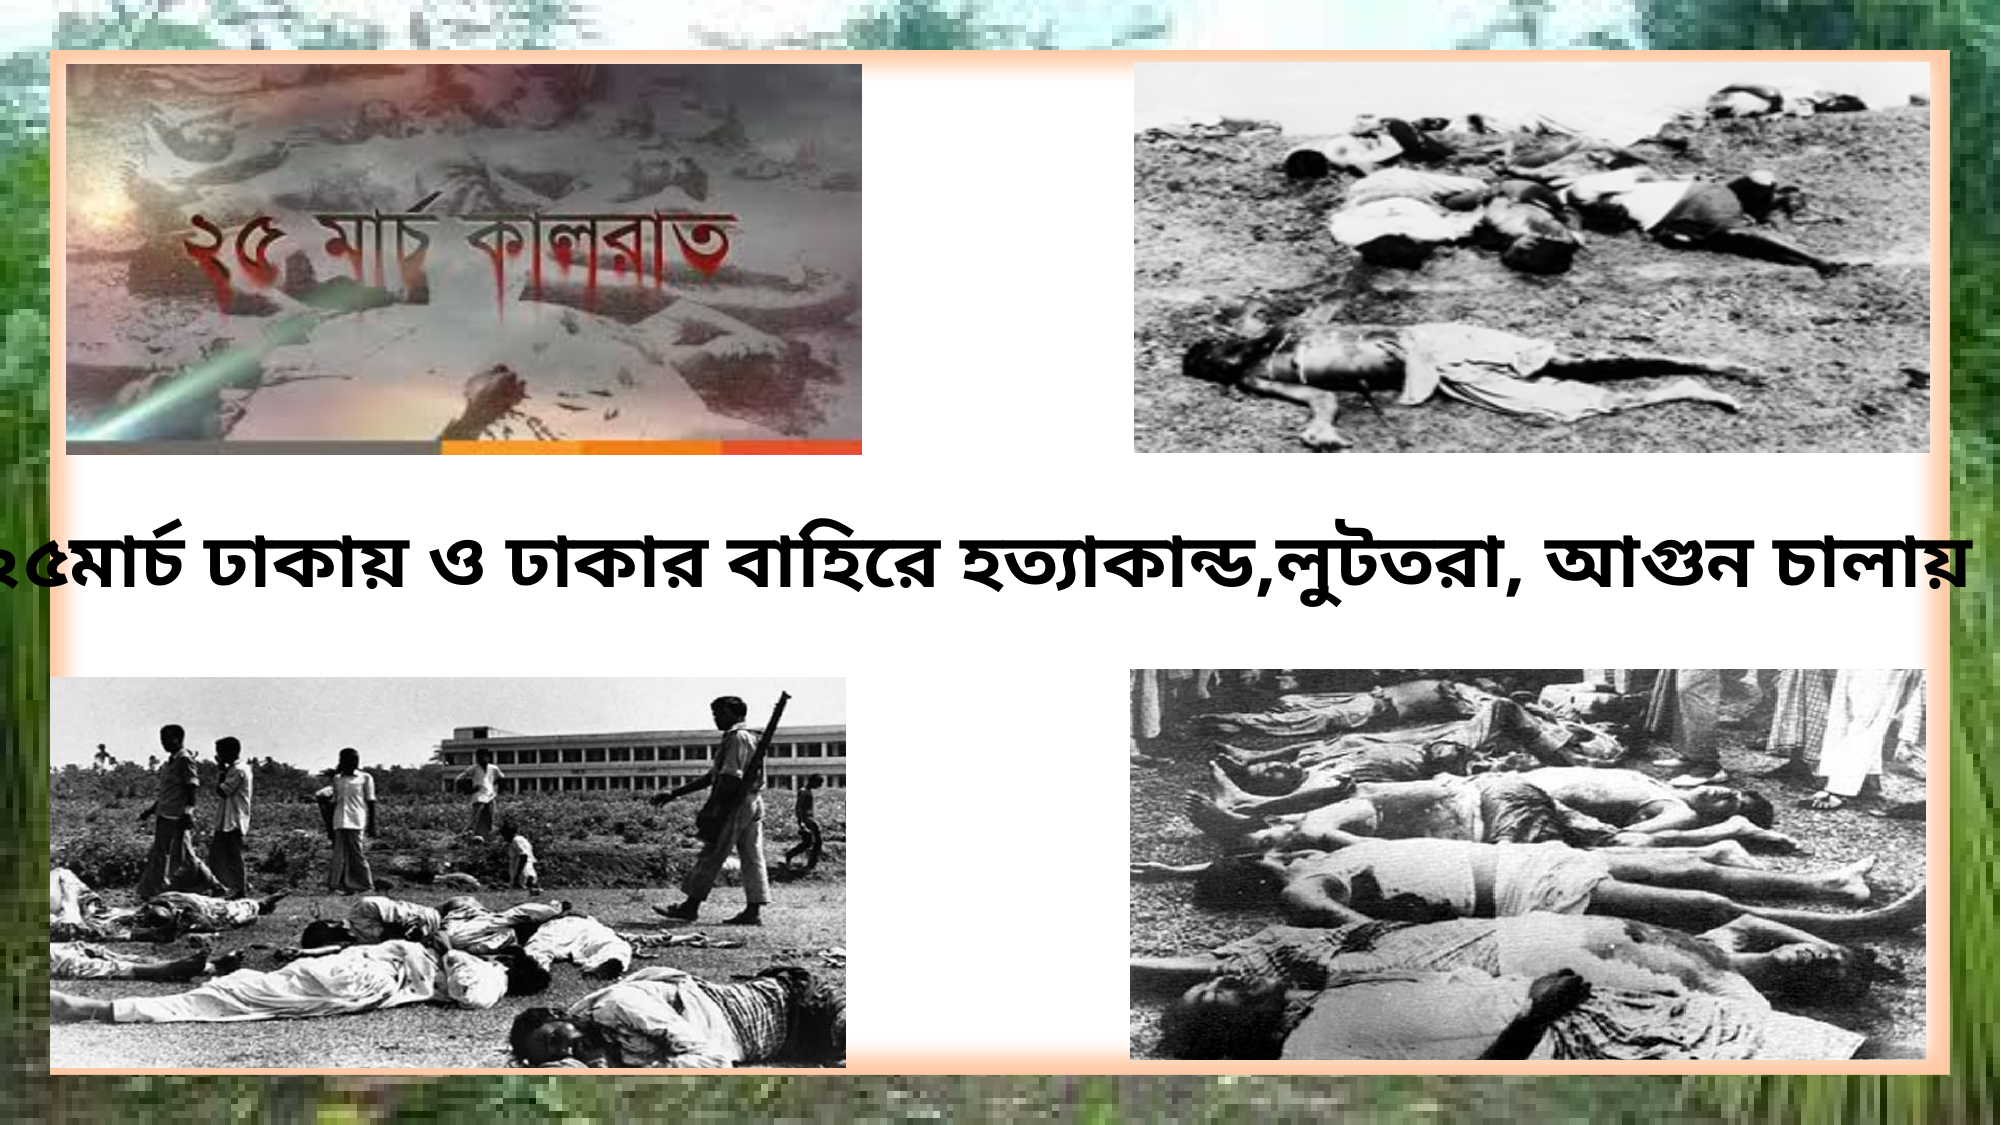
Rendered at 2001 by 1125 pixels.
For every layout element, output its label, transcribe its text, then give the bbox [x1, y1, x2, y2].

picture [1130, 669, 1926, 1060]
picture [50, 677, 846, 1068]
picture [1134, 62, 1930, 453]
text_box ২৫মার্চ ঢাকায় ও ঢাকার বাহিরে হত্যাকান্ড,লুটতরা, আগুন চালায় [0, 504, 2000, 610]
picture [66, 64, 862, 455]
